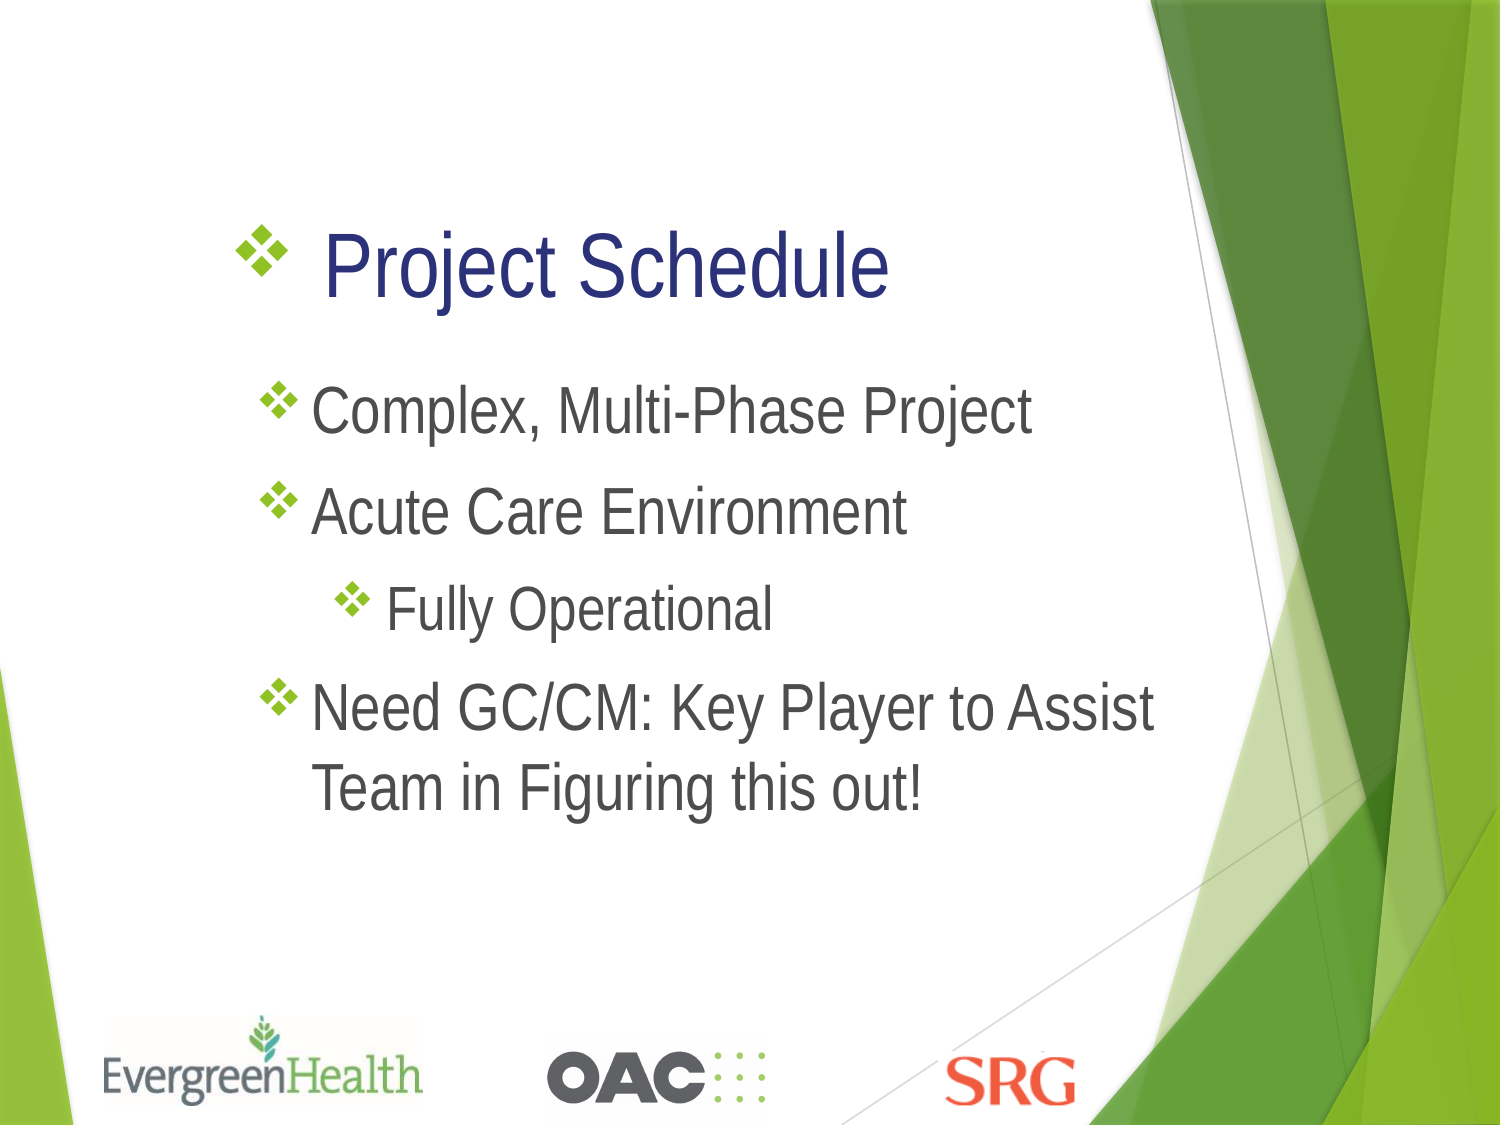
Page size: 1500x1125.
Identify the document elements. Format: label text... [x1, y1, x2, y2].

text_box Project Schedule Complex, Multi-Phase Project Acute Care Environment Fully Operational Need GC/CM: Key Player to Assist Team in Figuring this out! [218, 200, 1276, 678]
picture [937, 1050, 1092, 1123]
picture [103, 1014, 423, 1106]
picture [544, 1034, 768, 1123]
